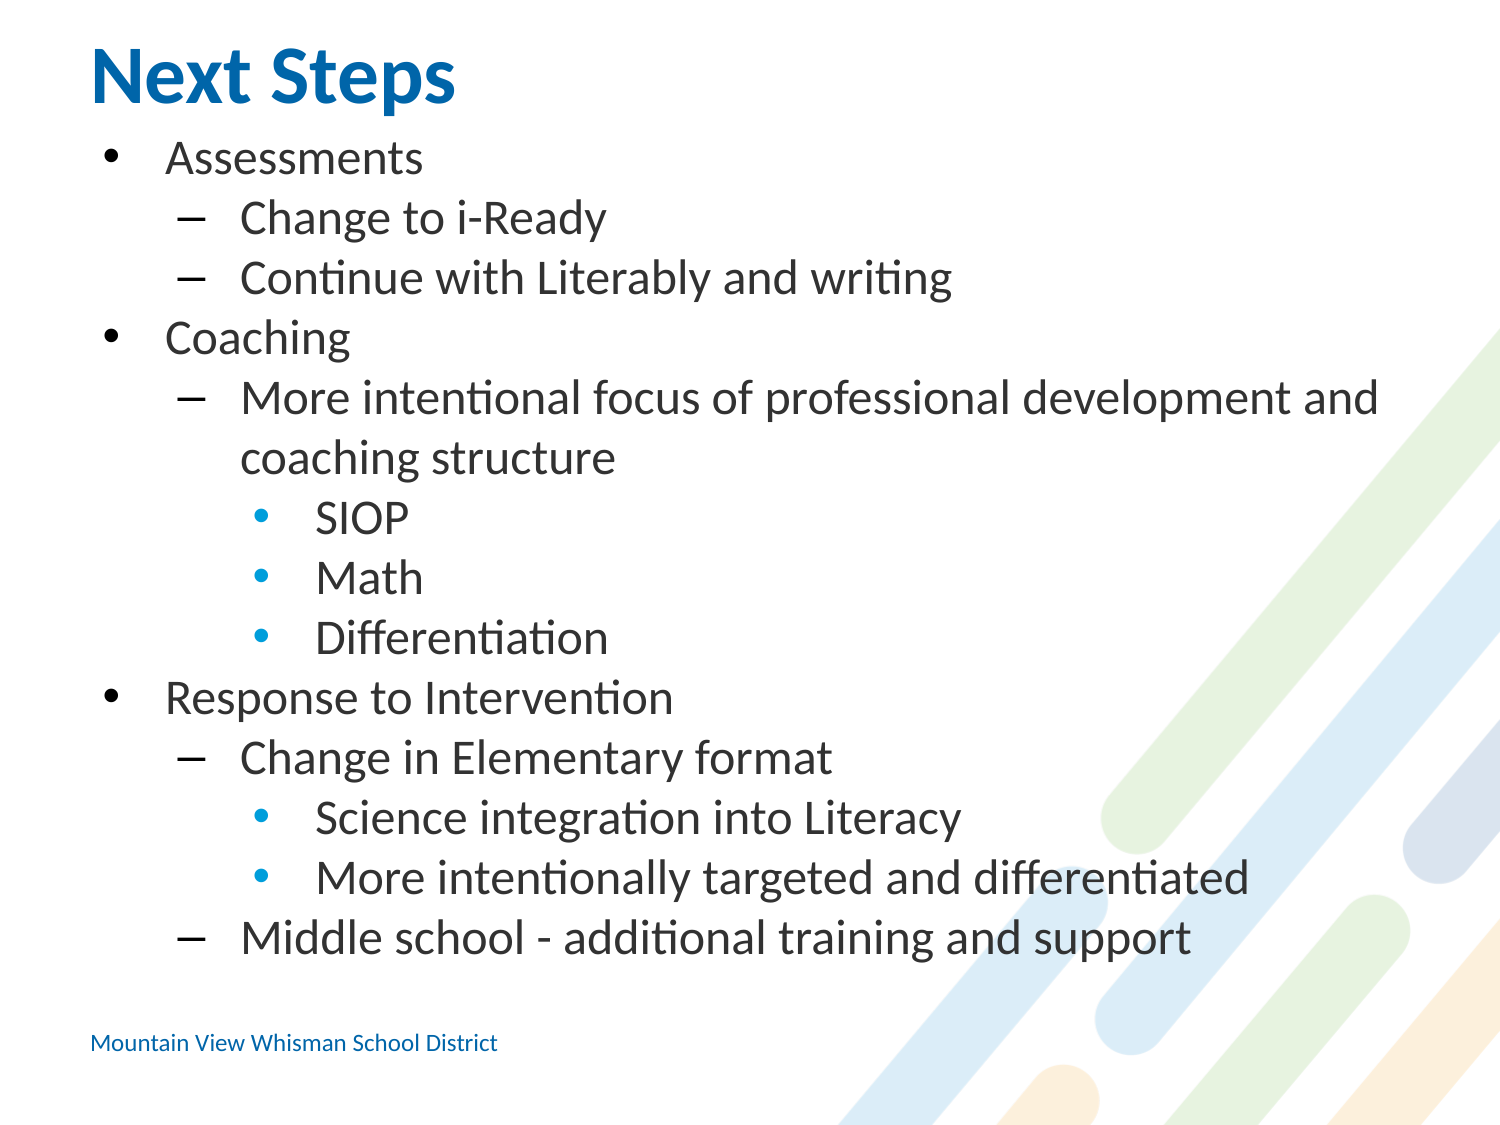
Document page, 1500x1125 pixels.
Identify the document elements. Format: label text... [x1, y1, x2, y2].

list Assessments Change to i-Ready Continue with Literably and writing Coaching More intentional focus of professional development and coaching structure SIOP Math Differentiation Response to Intervention Change in Elementary format Science integration into Literacy More intentionally targeted and differentiated Middle school - additional training and support [75, 109, 1425, 880]
title Next Steps [75, 0, 1425, 109]
